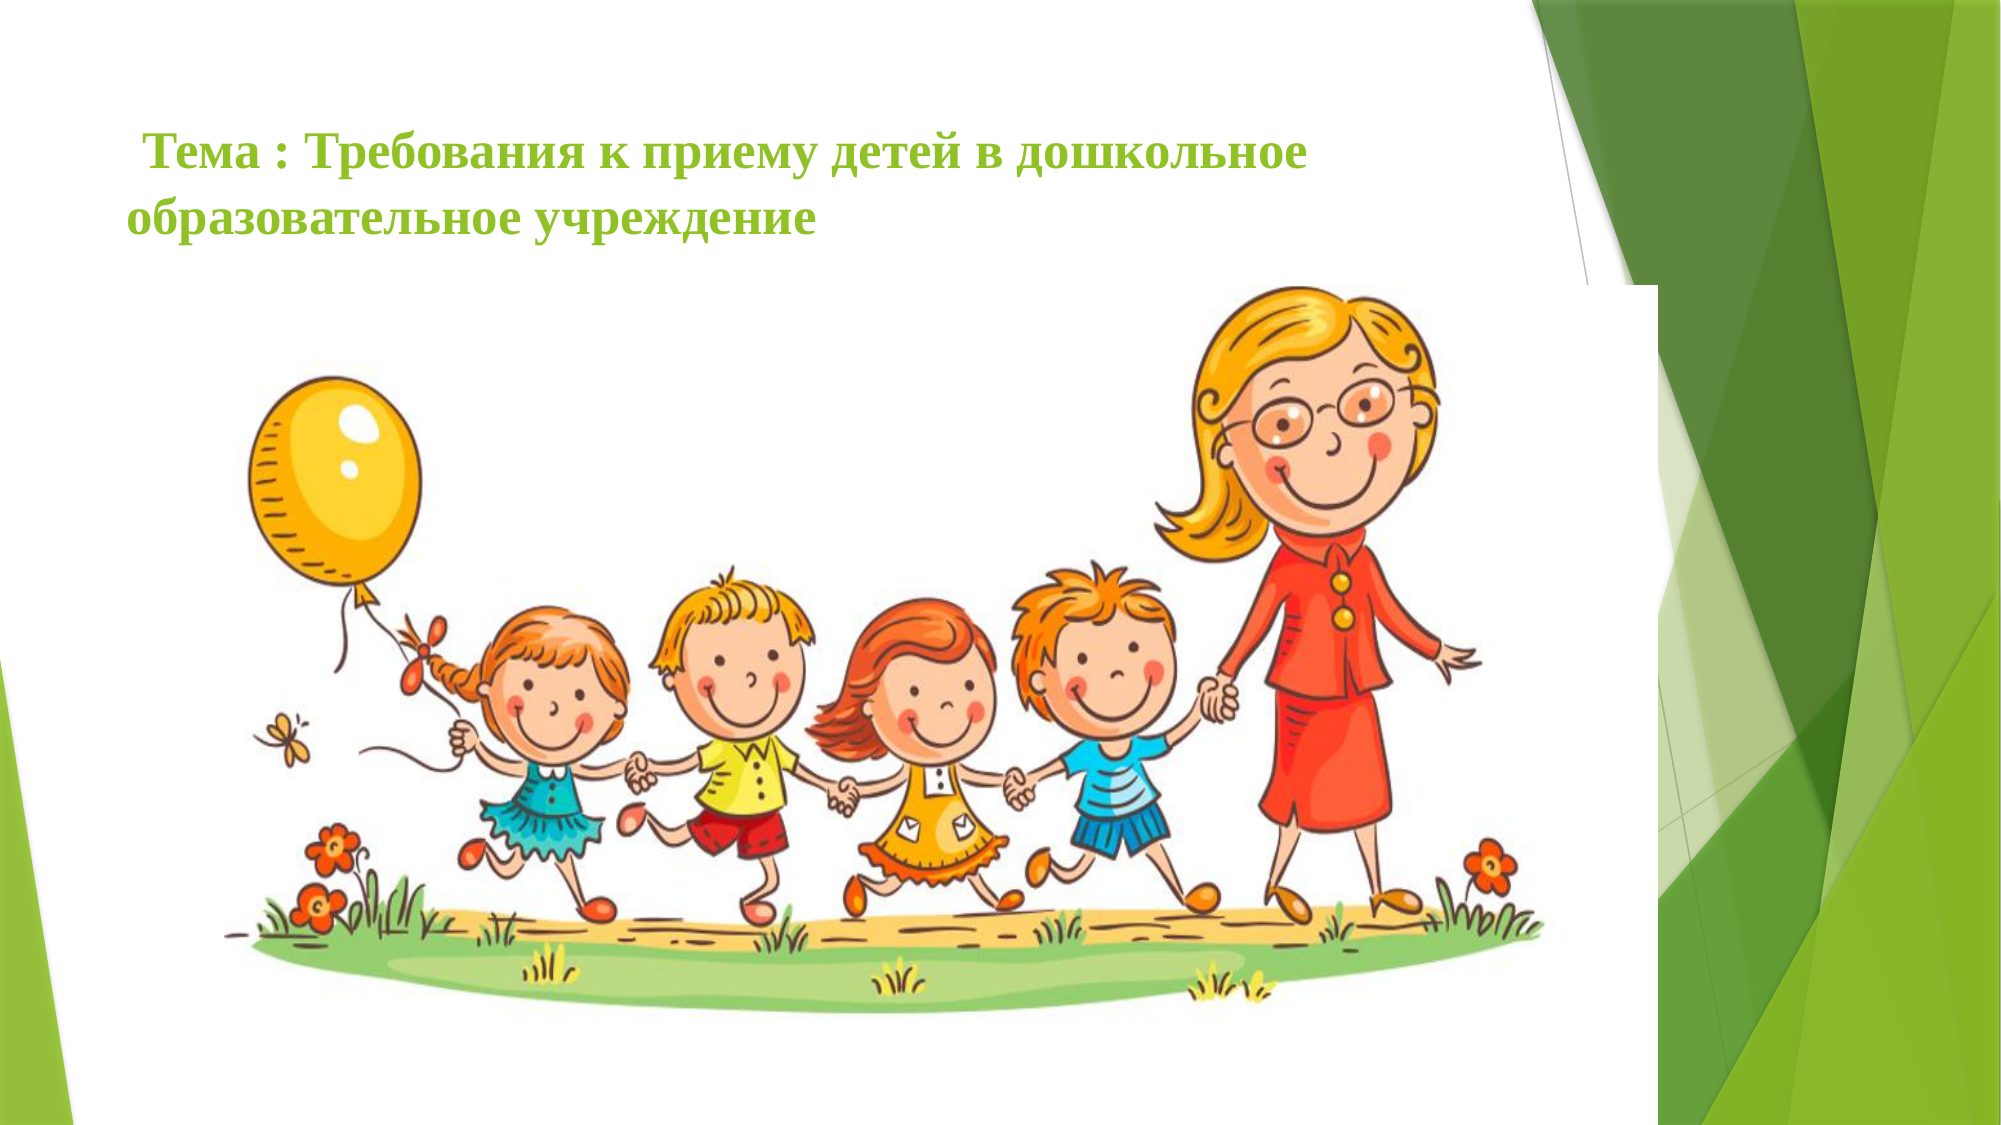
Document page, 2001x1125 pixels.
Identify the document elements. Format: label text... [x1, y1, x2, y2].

title Тема : Требования к приему детей в дошкольное образовательное учреждение [111, 99, 1522, 284]
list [110, 284, 1658, 1125]
